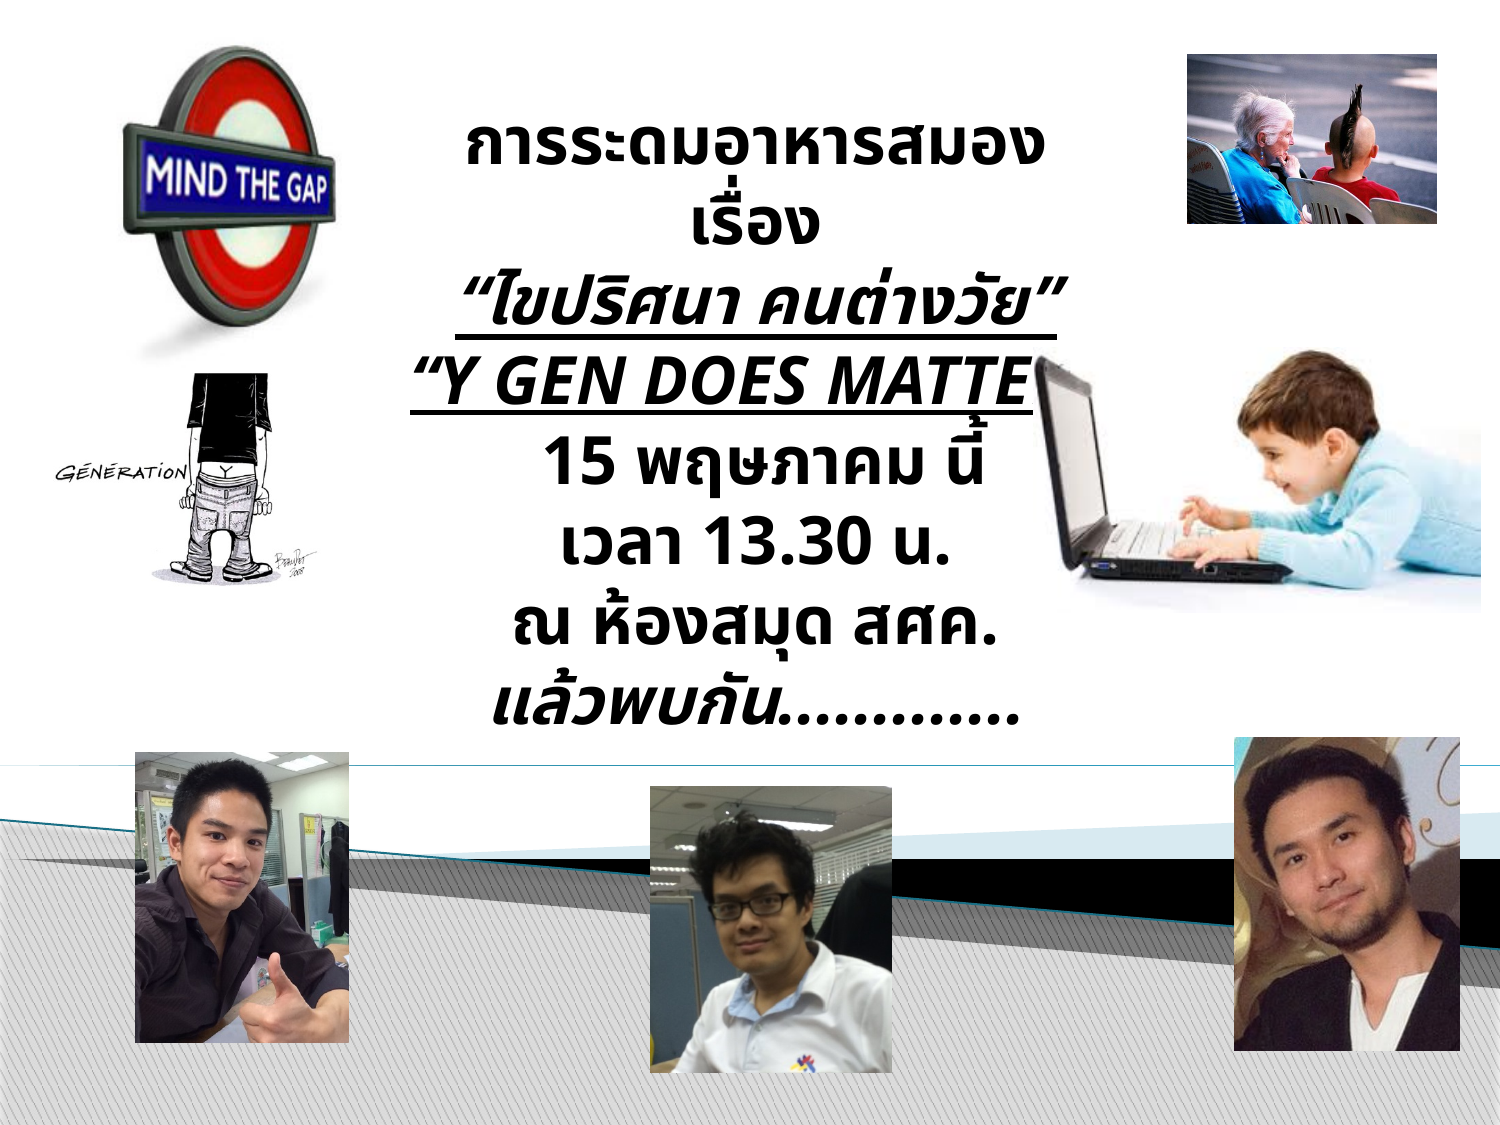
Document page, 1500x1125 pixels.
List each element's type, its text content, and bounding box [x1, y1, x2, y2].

picture [0, 4, 354, 588]
picture [0, 737, 1500, 1074]
text_box การระดมอาหารสมอง เรื่อง “ไขปริศนา คนต่างวัย” “Y GEN DOES MATTER” 15 พฤษภาคม นี้ เวลา 13.30 น. ณ ห้องสมุด สศค. แล้วพบกัน............. [112, 90, 1400, 746]
picture [1033, 347, 1481, 614]
picture [1186, 54, 1438, 224]
